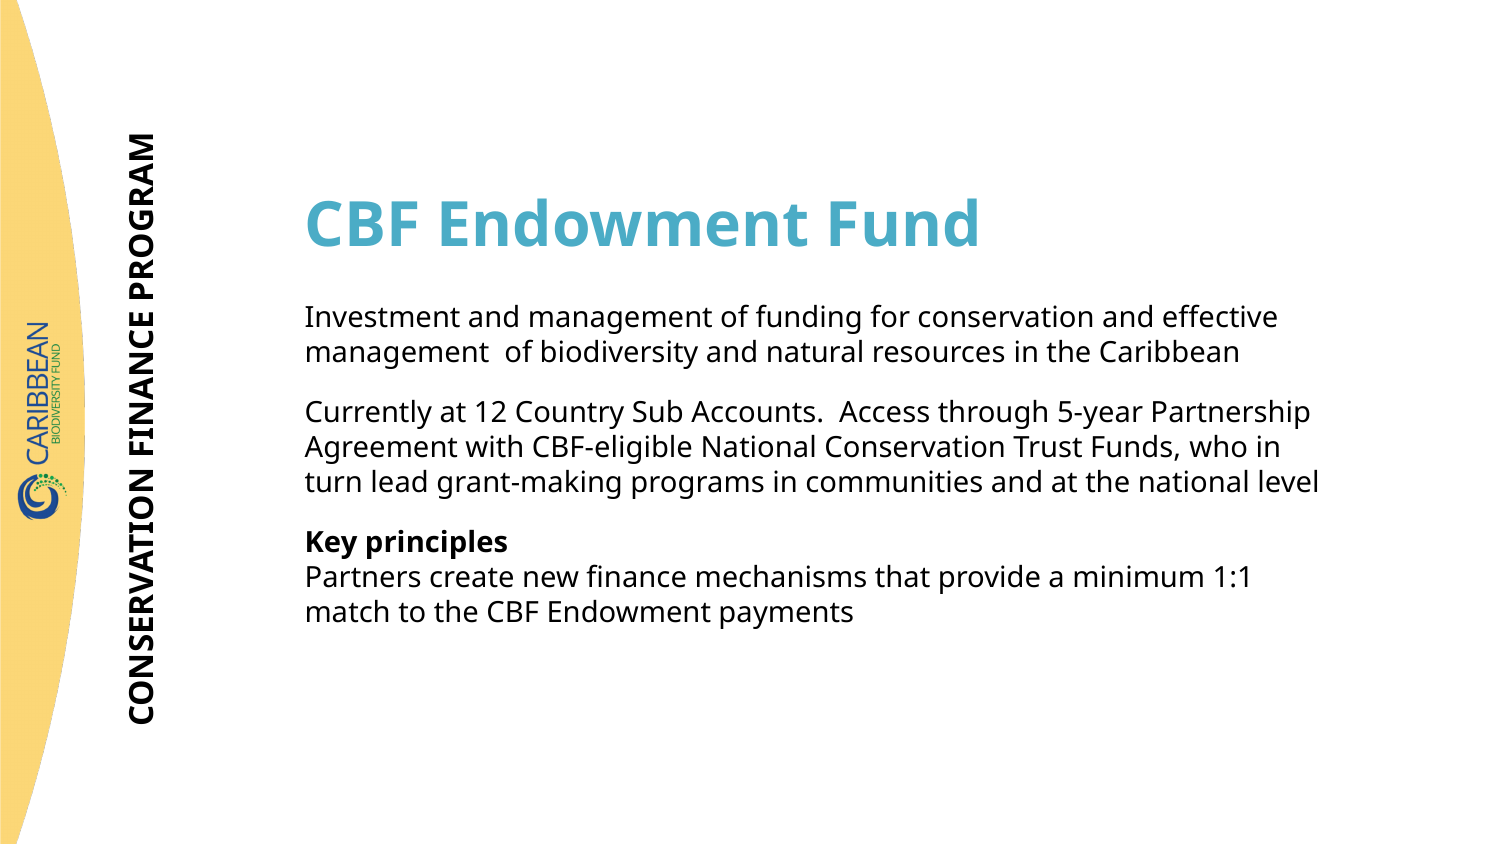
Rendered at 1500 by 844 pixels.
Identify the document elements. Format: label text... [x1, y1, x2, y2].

list Investment and management of funding for conservation and effective management of biodiversity and natural resources in the Caribbean Currently at 12 Country Sub Accounts. Access through 5-year Partnership Agreement with CBF-eligible National Conservation Trust Funds, who in turn lead grant-making programs in communities and at the national level Key principles Partners create new finance mechanisms that provide a minimum 1:1 match to the CBF Endowment payments [289, 282, 1349, 750]
title CBF Endowment Fund [289, 169, 1449, 264]
text_box CONSERVATION FINANCE PROGRAM [112, 474, 168, 742]
text_box CONSERVATION FINANCE PROGRAM [112, 117, 168, 377]
picture [0, 0, 466, 844]
